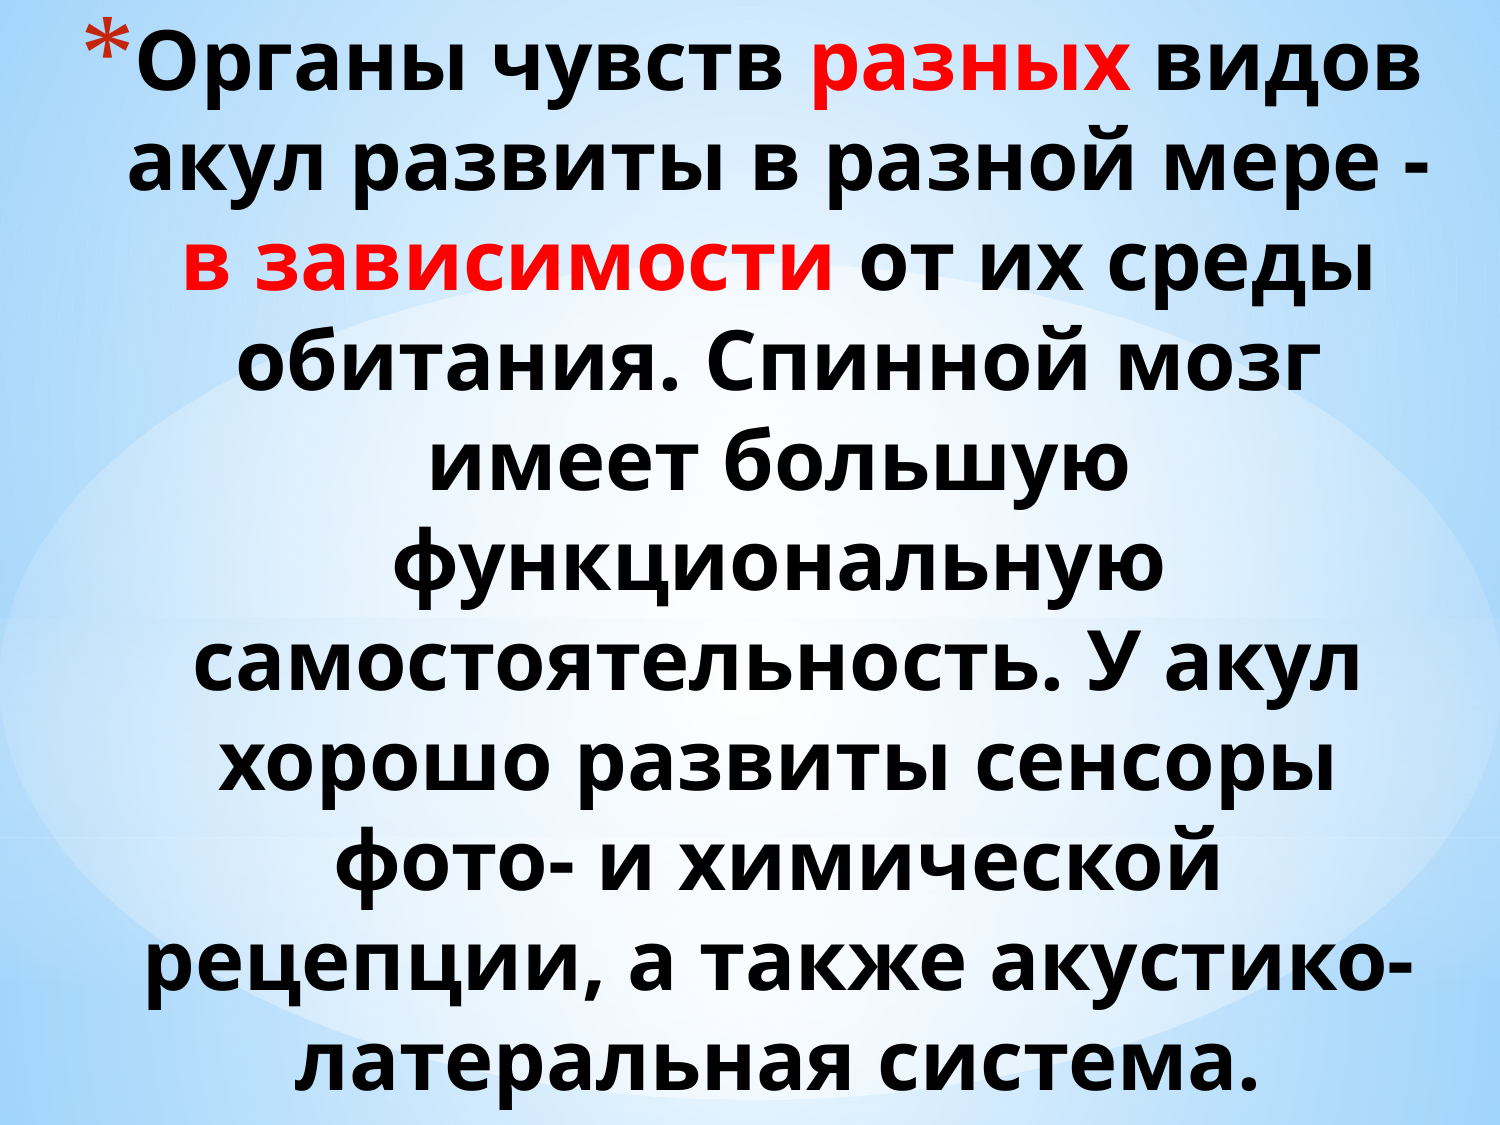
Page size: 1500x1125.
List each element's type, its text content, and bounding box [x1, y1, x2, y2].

title Органы чувств разных видов акул развиты в разной мере - в зависимости от их среды обитания. Спинной мозг имеет большую функциональную самостоятельность. У акул хорошо развиты сенсоры фото- и химической рецепции, а также акустико-латеральная система. [58, 0, 1447, 1083]
